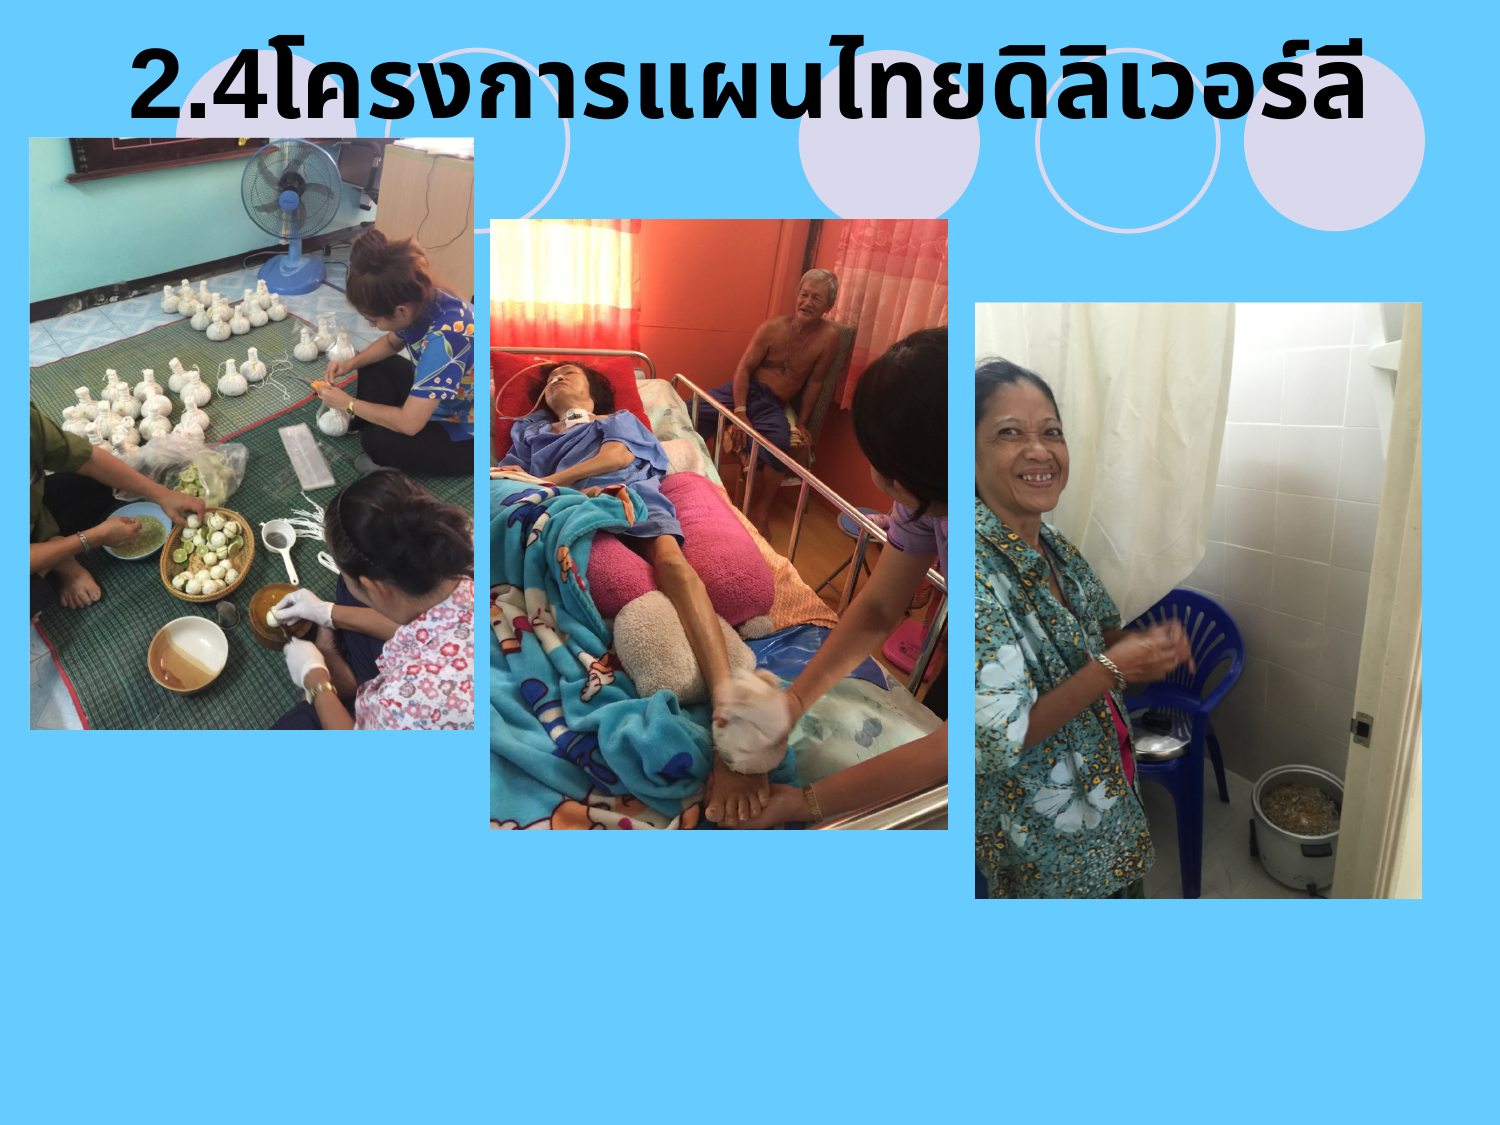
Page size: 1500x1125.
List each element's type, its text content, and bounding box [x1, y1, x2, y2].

title 2.4โครงการแผนไทยดิลิเวอร์ลี [74, 44, 1426, 233]
picture [0, 138, 1497, 898]
